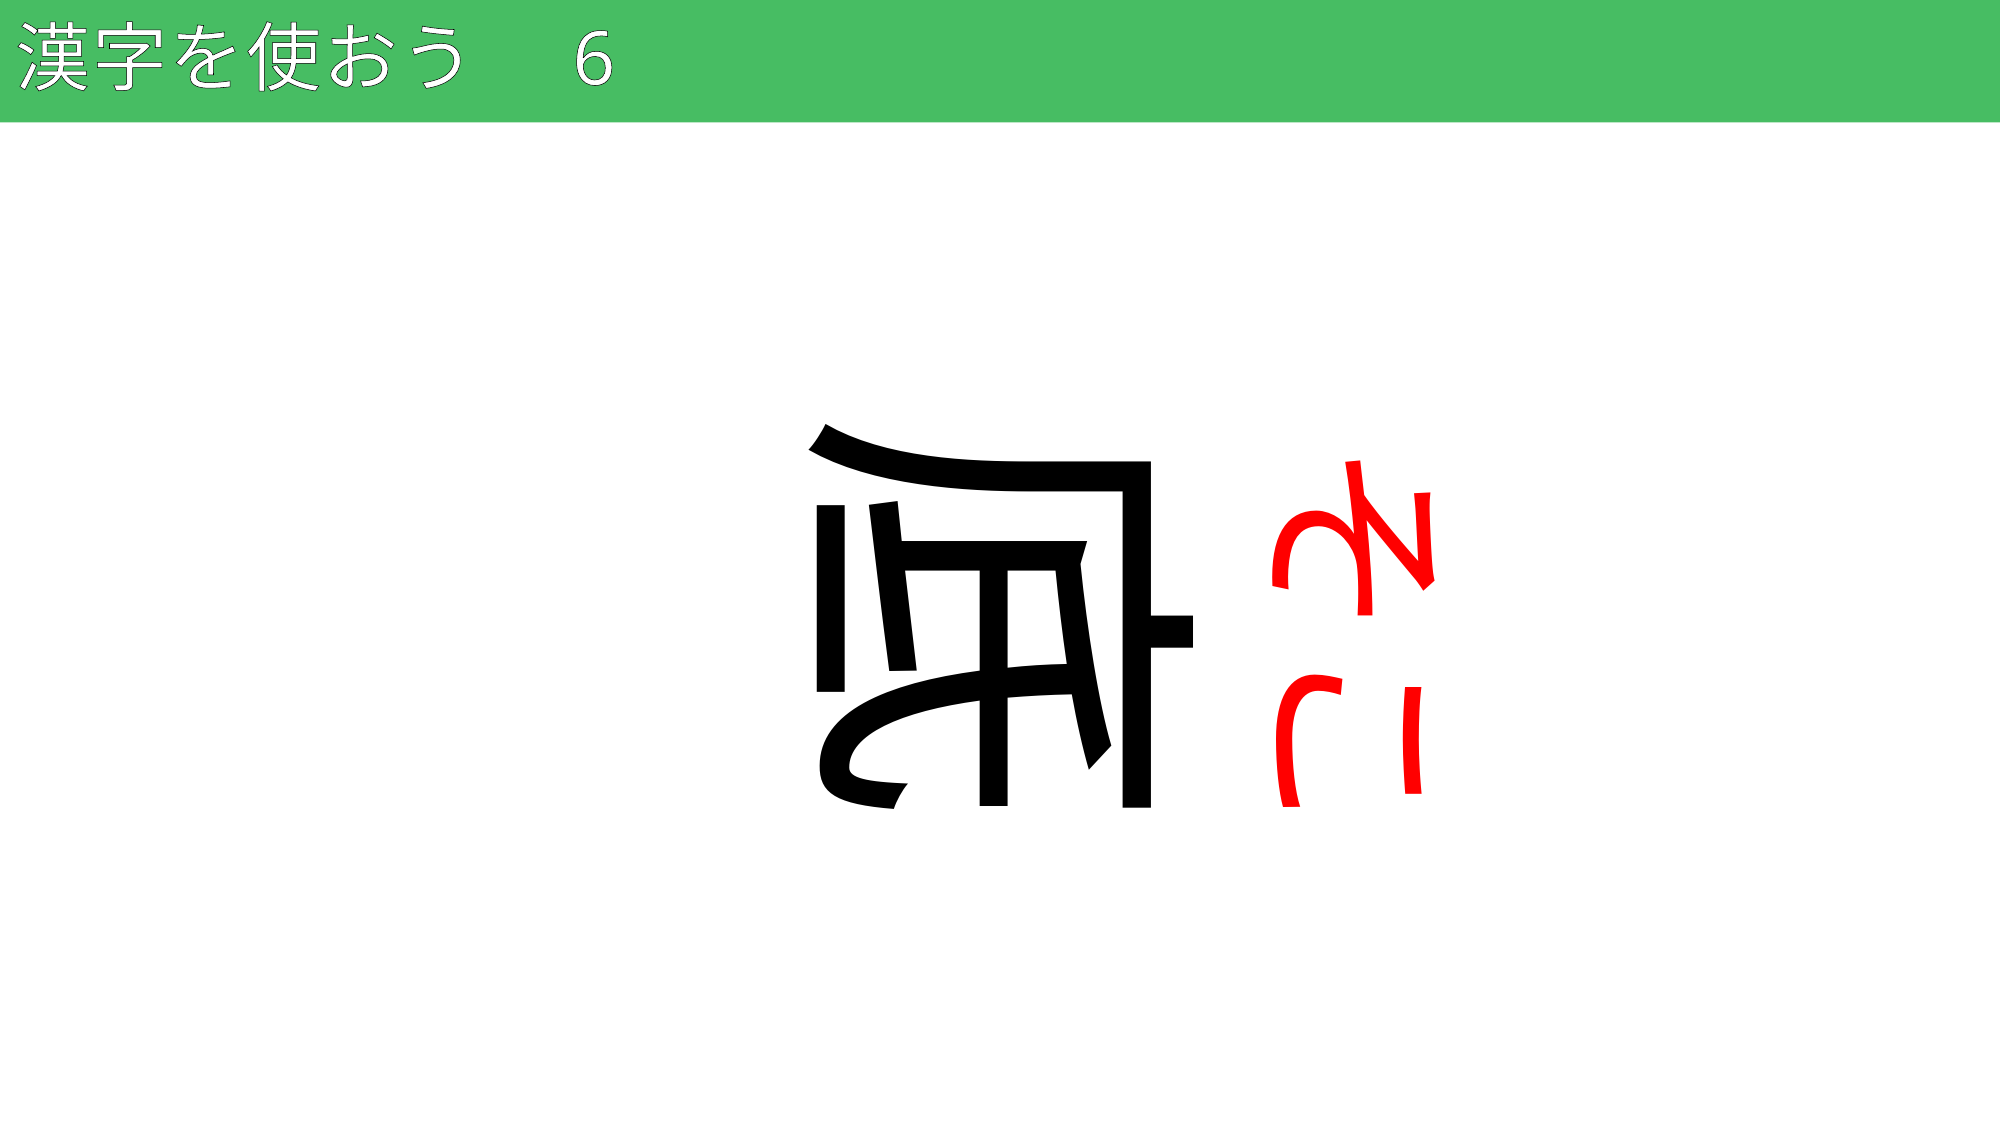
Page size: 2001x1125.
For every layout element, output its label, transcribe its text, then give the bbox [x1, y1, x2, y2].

title 漢字を使おう 6 [0, 0, 1712, 123]
slide_number 125 [1712, 0, 2000, 123]
text_box 底 [732, 397, 1268, 848]
text_box そこ [1268, 425, 1489, 845]
